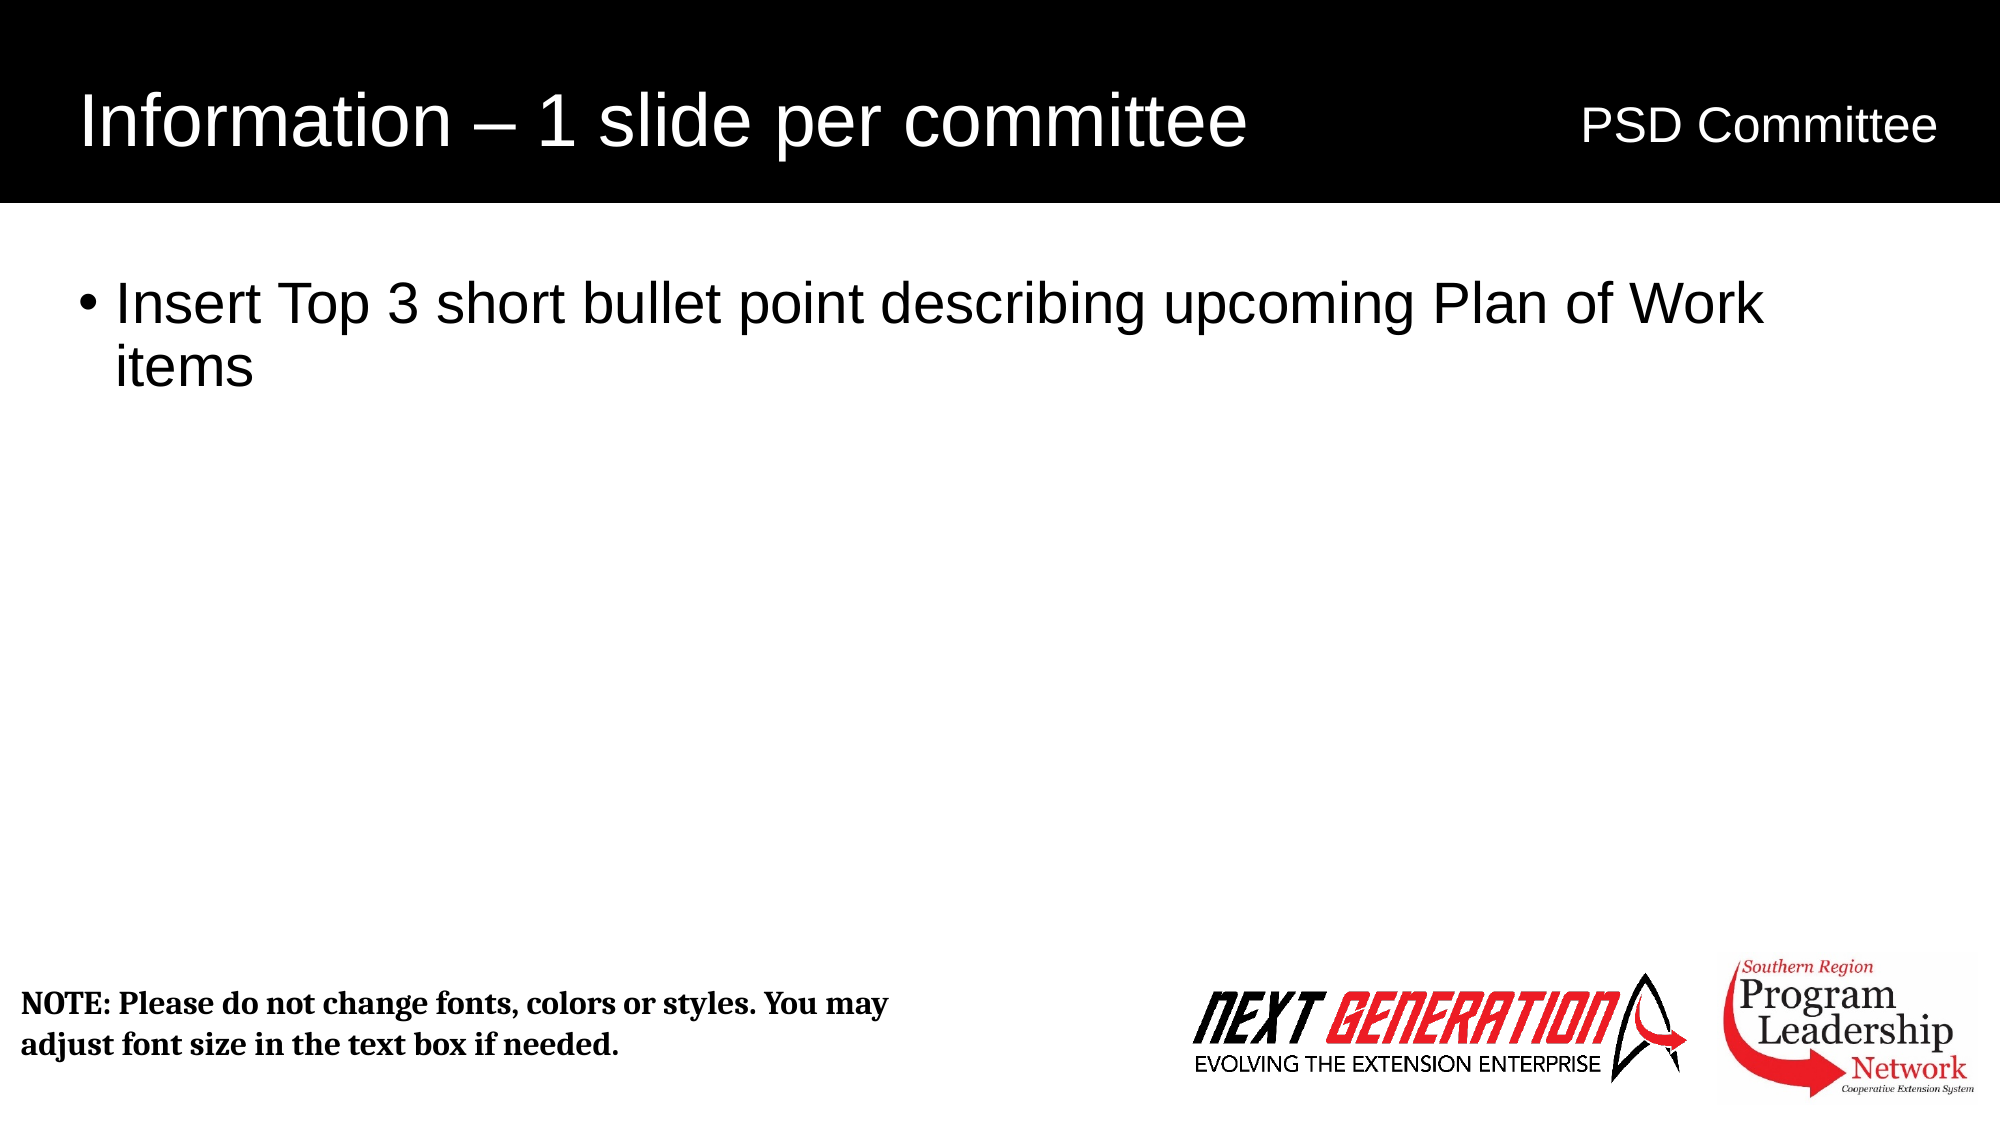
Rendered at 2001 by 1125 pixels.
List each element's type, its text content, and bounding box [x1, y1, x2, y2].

picture [1717, 952, 1978, 1105]
list Insert Top 3 short bullet point describing upcoming Plan of Work items [63, 265, 1913, 840]
text_box NOTE: Please do not change fonts, colors or styles. You may adjust font size in the text box if needed. [6, 974, 926, 1069]
title Information – 1 slide per committee [63, 13, 1789, 232]
picture [1186, 963, 1697, 1092]
text_box PSD Committee [1518, 84, 2000, 160]
